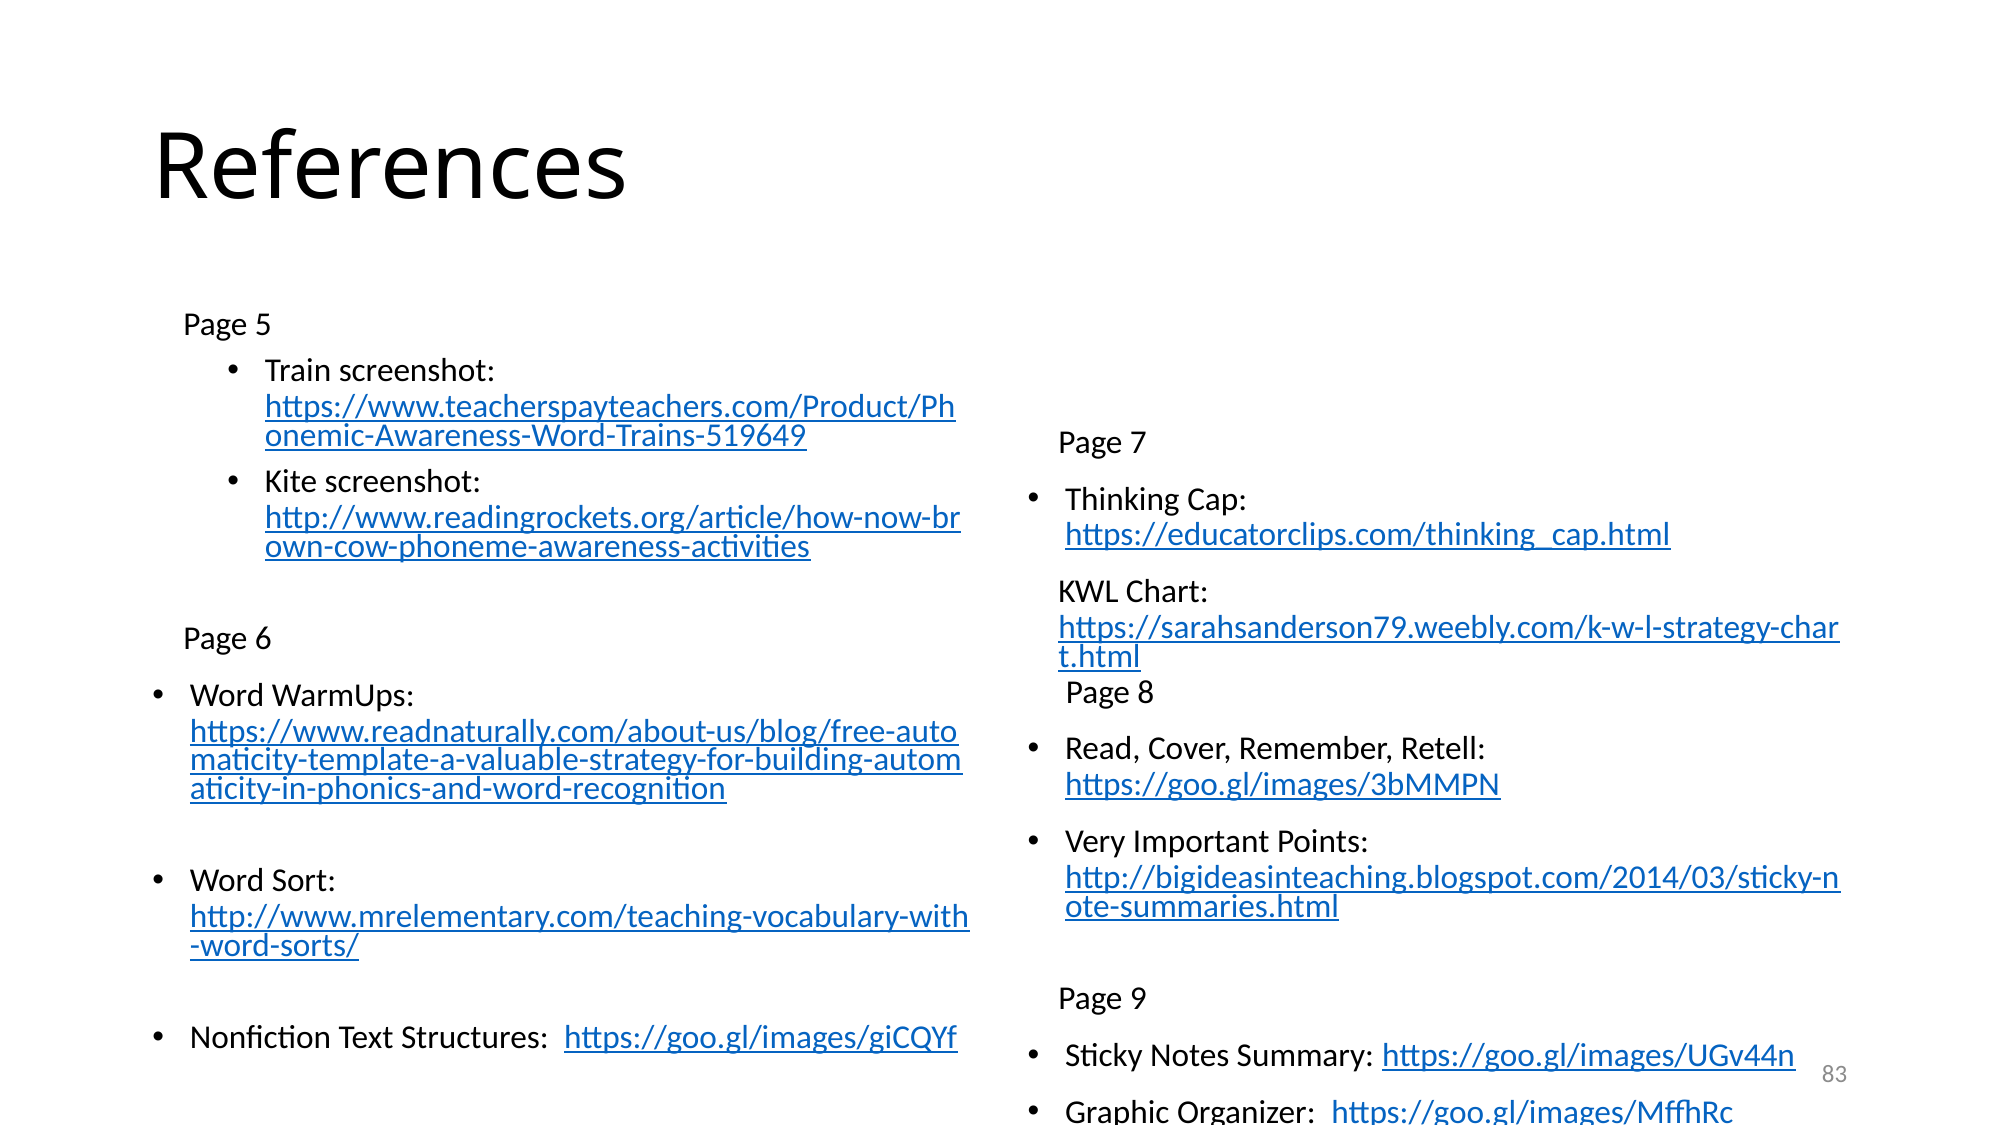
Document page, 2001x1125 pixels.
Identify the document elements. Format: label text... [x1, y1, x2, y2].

slide_number 83 [1412, 1042, 1863, 1103]
list Page 5 Train screenshot: https://www.teacherspayteachers.com/Product/Phonemic-Awareness-Word-Trains-519649 Kite screenshot: http://www.readingrockets.org/article/how-now-brown-cow-phoneme-awareness-activities Page 6 Word WarmUps: https://www.readnaturally.com/about-us/blog/free-automaticity-template-a-valuable-strategy-for-building-automaticity-in-phonics-and-word-recognition Word Sort: http://www.mrelementary.com/teaching-vocabulary-with-word-sorts/ Nonfiction Text Structures: https://goo.gl/images/giCQYf [137, 299, 988, 1014]
list Page 7 Thinking Cap: https://educatorclips.com/thinking_cap.html KWL Chart: https://sarahsanderson79.weebly.com/k-w-l-strategy-chart.html Page 8 Read, Cover, Remember, Retell: https://goo.gl/images/3bMMPN Very Important Points: http://bigideasinteaching.blogspot.com/2014/03/sticky-note-summaries.html Page 9 Sticky Notes Summary: https://goo.gl/images/UGv44n Graphic Organizer: https://goo.gl/images/MffhRc [1012, 299, 1863, 1014]
title References [137, 59, 1863, 278]
